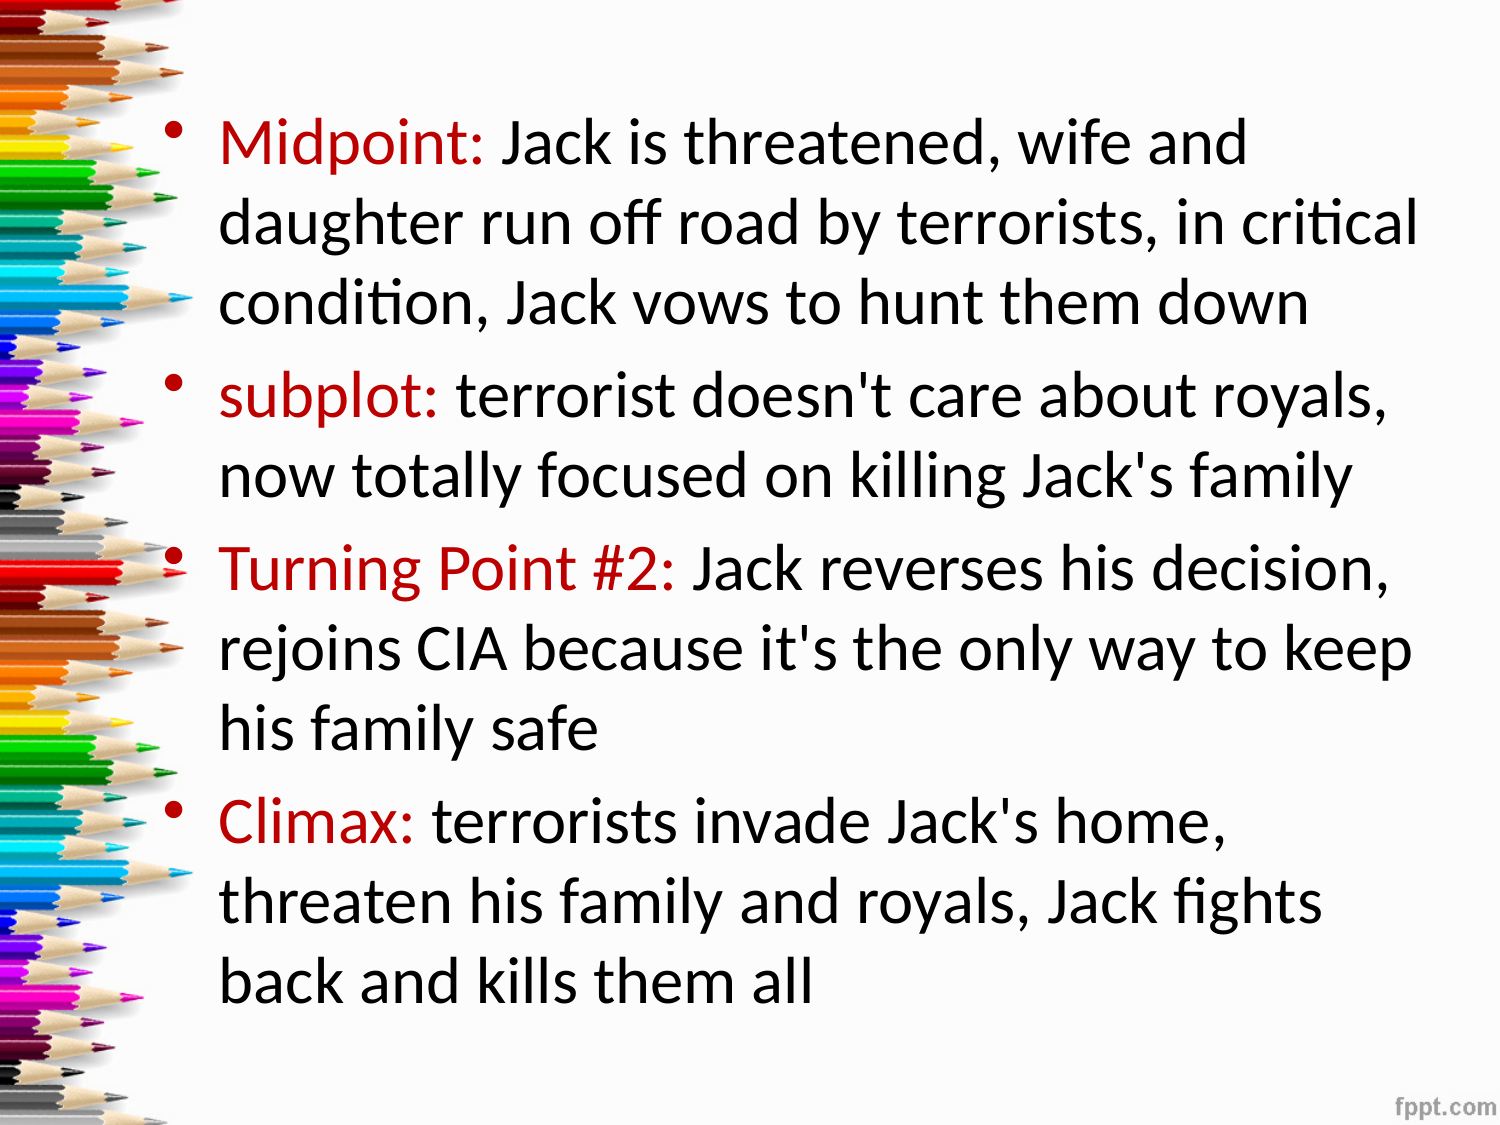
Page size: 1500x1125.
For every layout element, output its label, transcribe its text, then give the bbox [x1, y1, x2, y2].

picture [0, 0, 1500, 1125]
list Midpoint: Jack is threatened, wife and daughter run off road by terrorists, in critical condition, Jack vows to hunt them down subplot: terrorist doesn't care about royals, now totally focused on killing Jack's family Turning Point #2: Jack reverses his decision, rejoins CIA because it's the only way to keep his family safe Climax: terrorists invade Jack's home, threaten his family and royals, Jack fights back and kills them all [147, 90, 1451, 833]
